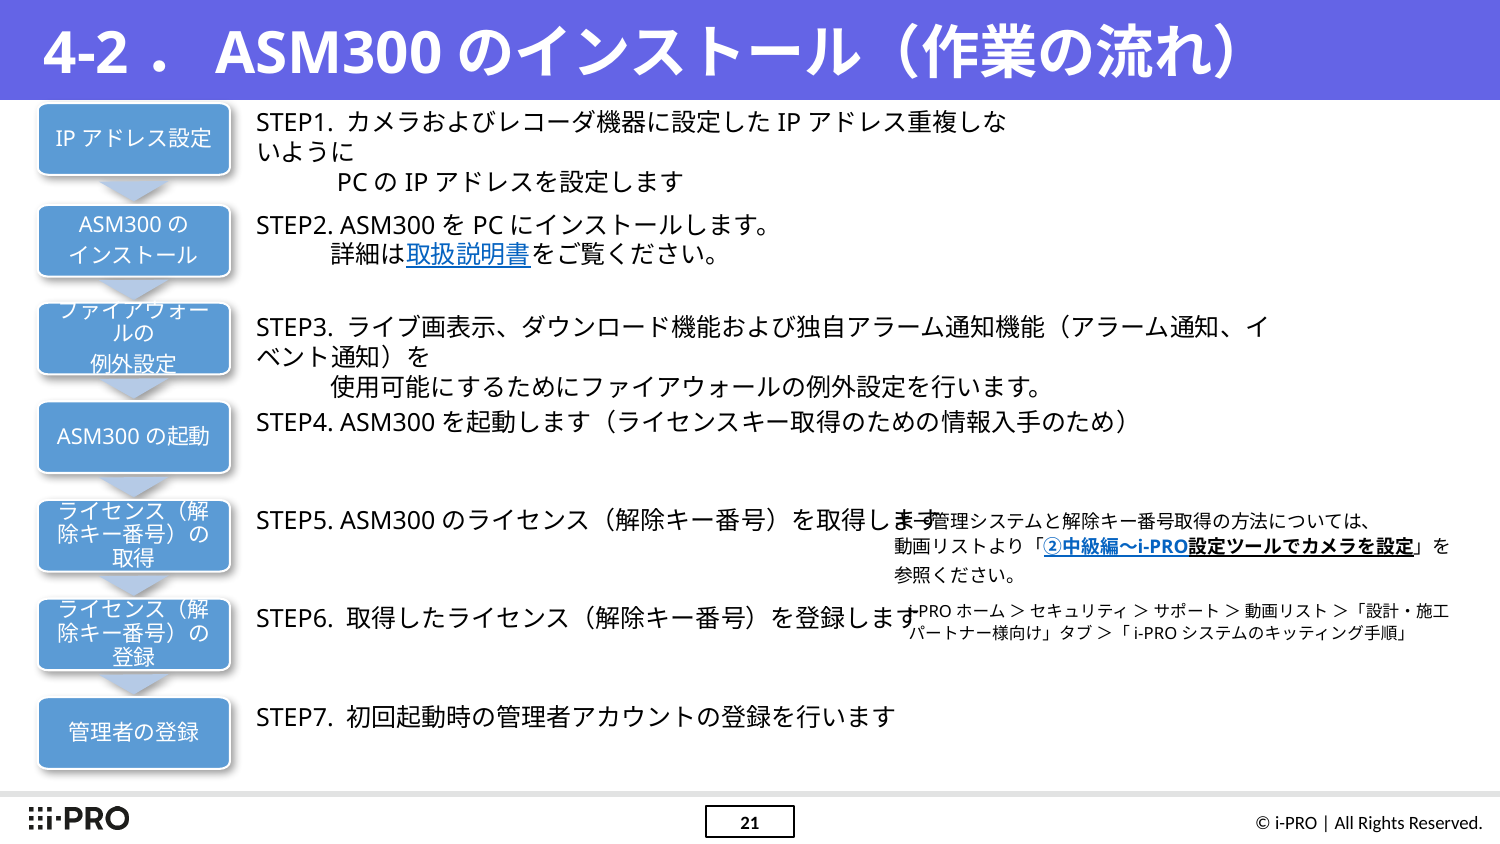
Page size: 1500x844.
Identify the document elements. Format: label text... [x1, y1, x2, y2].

text_box キー管理システムと解除キー番号取得の方法については、 動画リストより「②中級編～i-PRO設定ツールでカメラを設定」を参照ください。 i-PROホーム ＞ セキュリティ ＞ サポート ＞ 動画リスト ＞「設計・施工パートナー様向け」タブ ＞「i-PROシステムのキッティング手順」 [879, 499, 1474, 651]
picture [29, 806, 129, 830]
text_box STEP1. カメラおよびレコーダ機器に設定したIPアドレス重複しないように PCのIPアドレスを設定します [247, 102, 1021, 173]
text_box STEP4. ASM300を起動します（ライセンスキー取得のための情報入手のため） [247, 401, 1157, 450]
text_box STEP7. 初回起動時の管理者アカウントの登録を行います [247, 697, 1043, 732]
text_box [37, 103, 230, 769]
text_box STEP3. ライブ画表示、ダウンロード機能および独自アラーム通知機能（アラーム通知、イベント通知）を 使用可能にするためにファイアウォールの例外設定を行います。 [247, 307, 1299, 378]
text_box STEP2. ASM300をPCにインストールします。 詳細は取扱説明書をご覧ください。 [247, 204, 1043, 267]
text_box STEP5. ASM300のライセンス（解除キー番号）を取得します [247, 500, 879, 535]
text_box STEP6. 取得したライセンス（解除キー番号）を登録します [247, 598, 879, 634]
title 4-2．ASM300のインストール（作業の流れ） [0, 0, 1500, 100]
